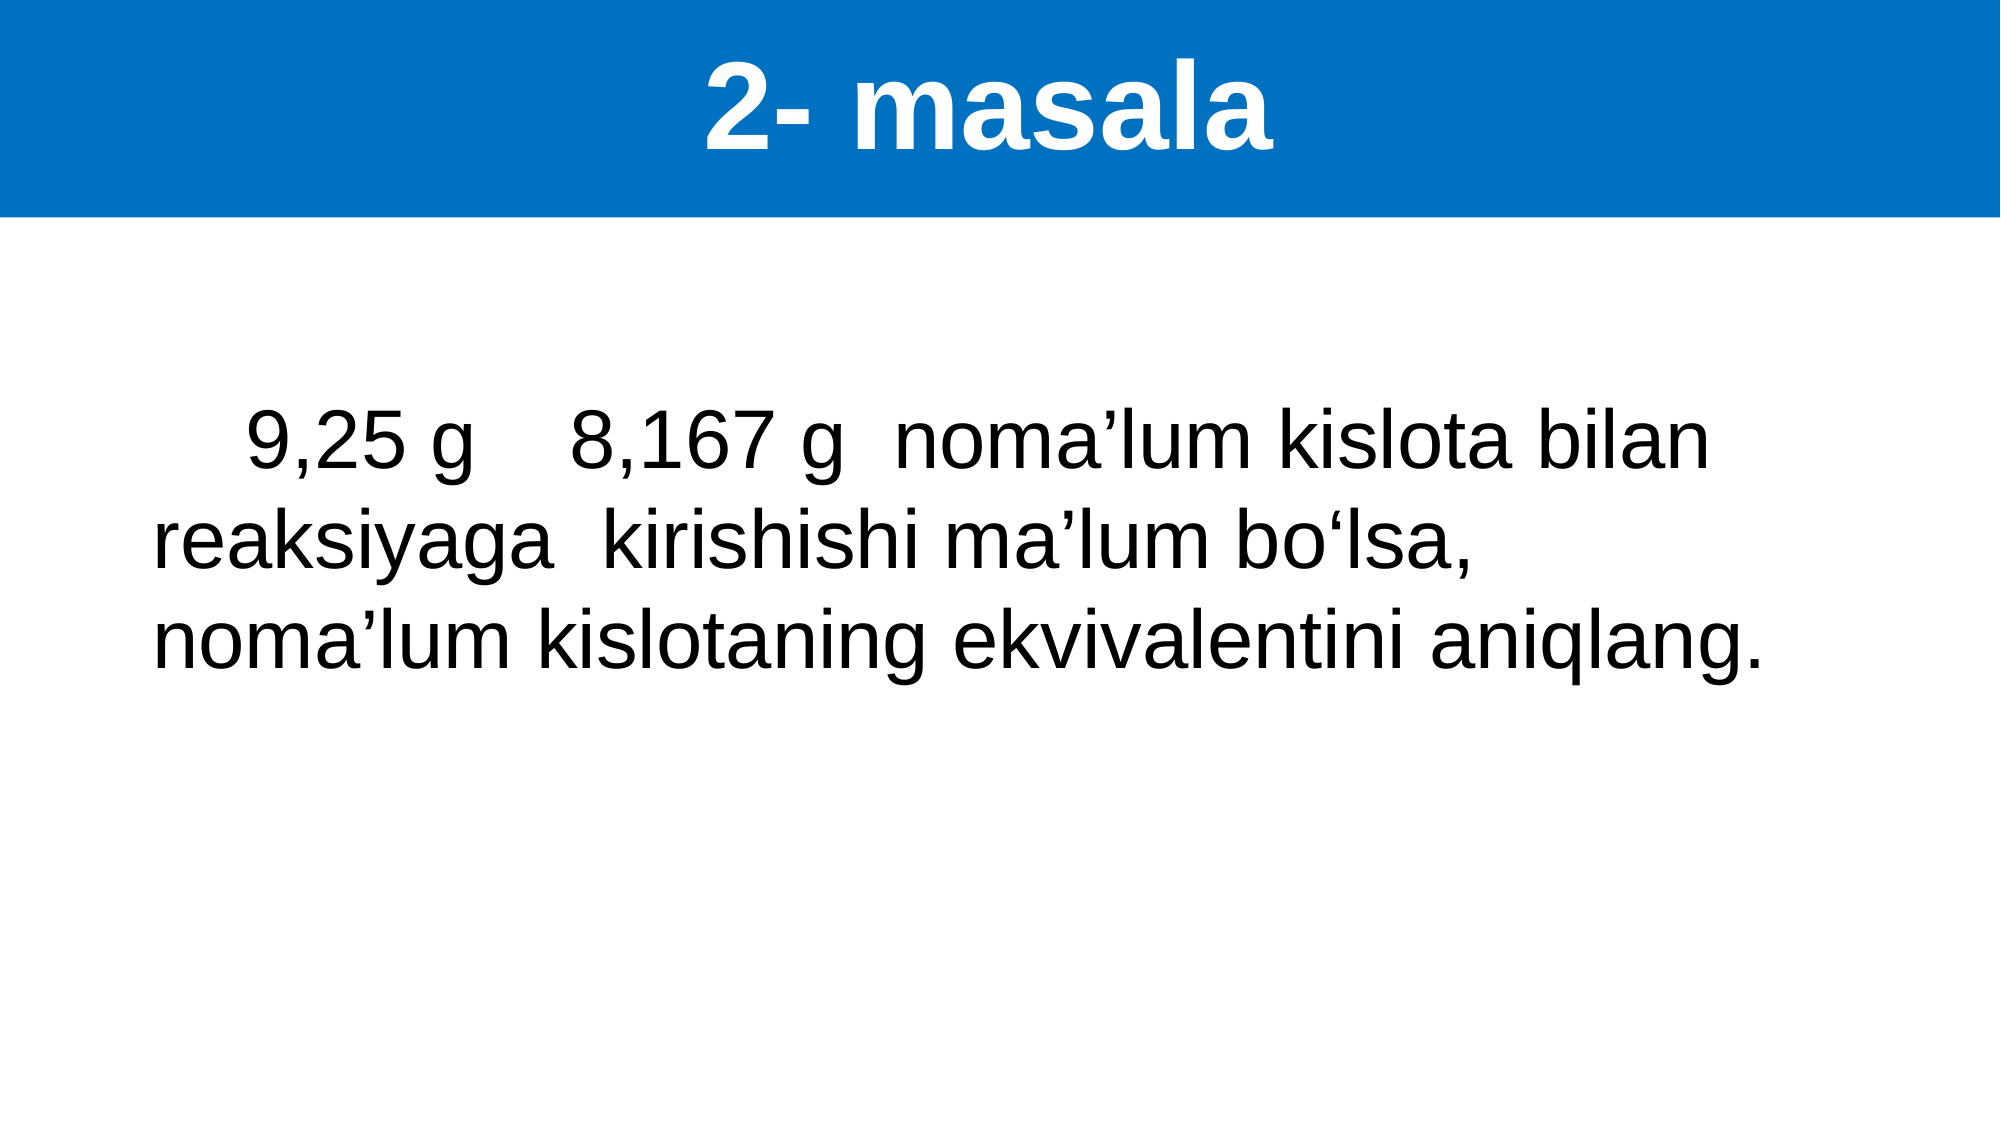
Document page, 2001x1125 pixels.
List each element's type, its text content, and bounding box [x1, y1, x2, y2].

title 2- masala [0, 0, 2000, 218]
